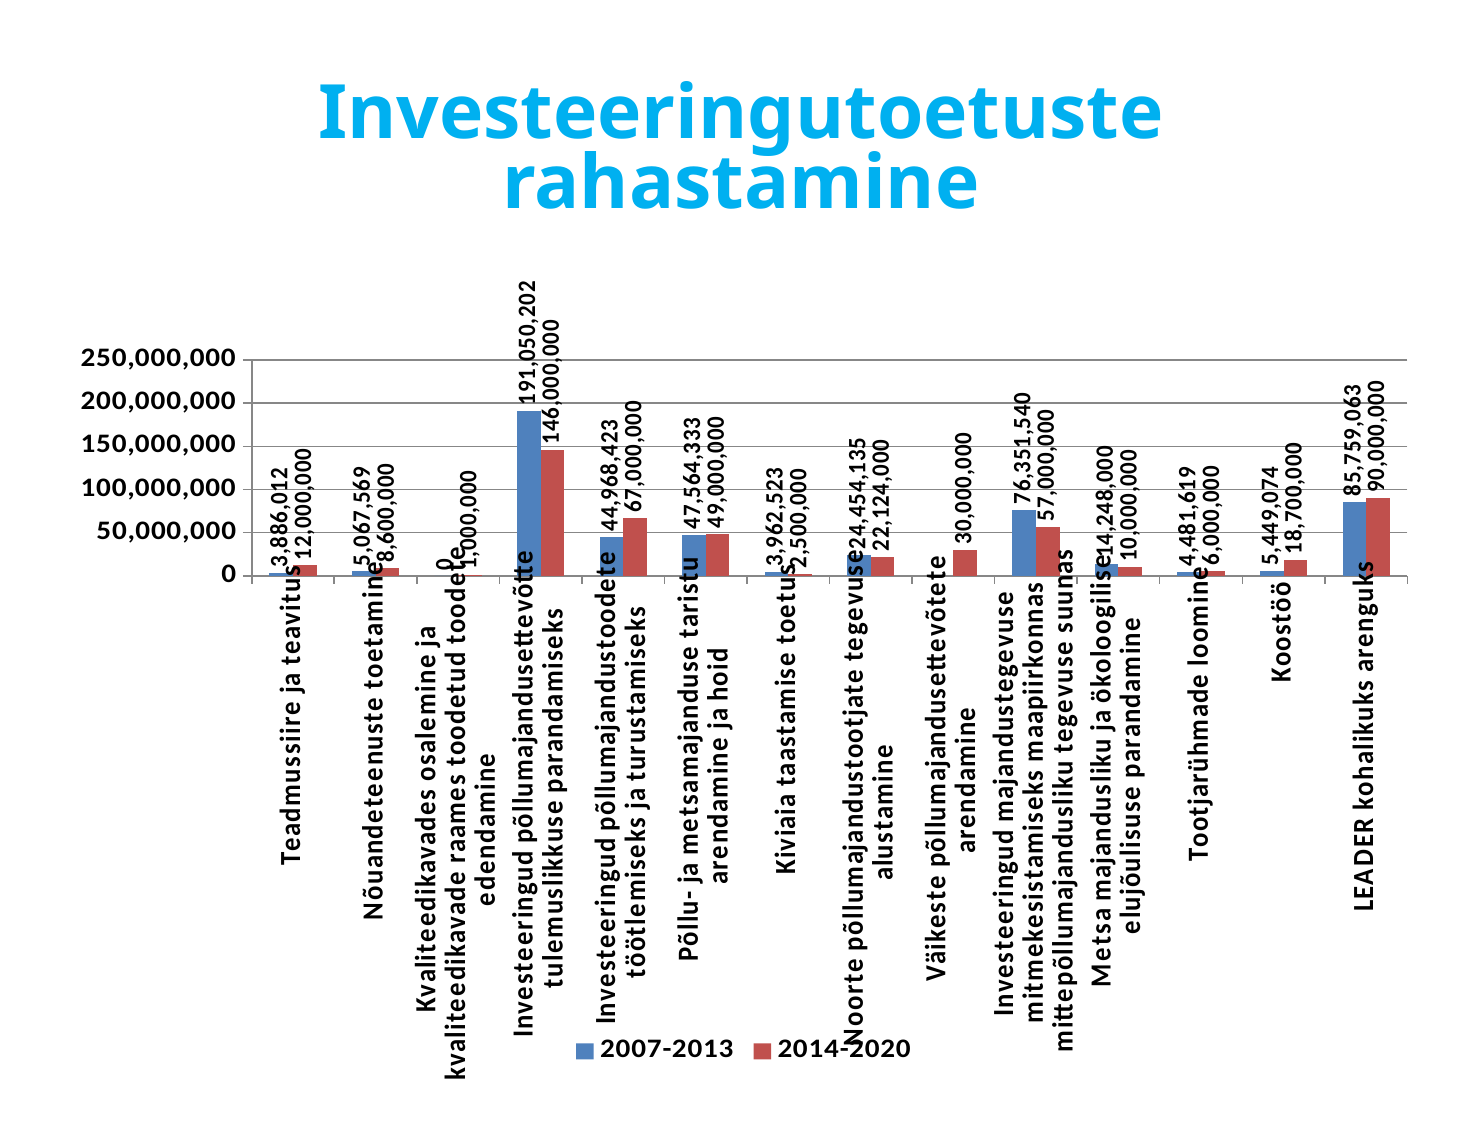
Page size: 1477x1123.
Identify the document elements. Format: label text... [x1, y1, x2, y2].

title Investeeringutoetuste rahastamine [82, 49, 1400, 257]
chart [52, 289, 1436, 1081]
